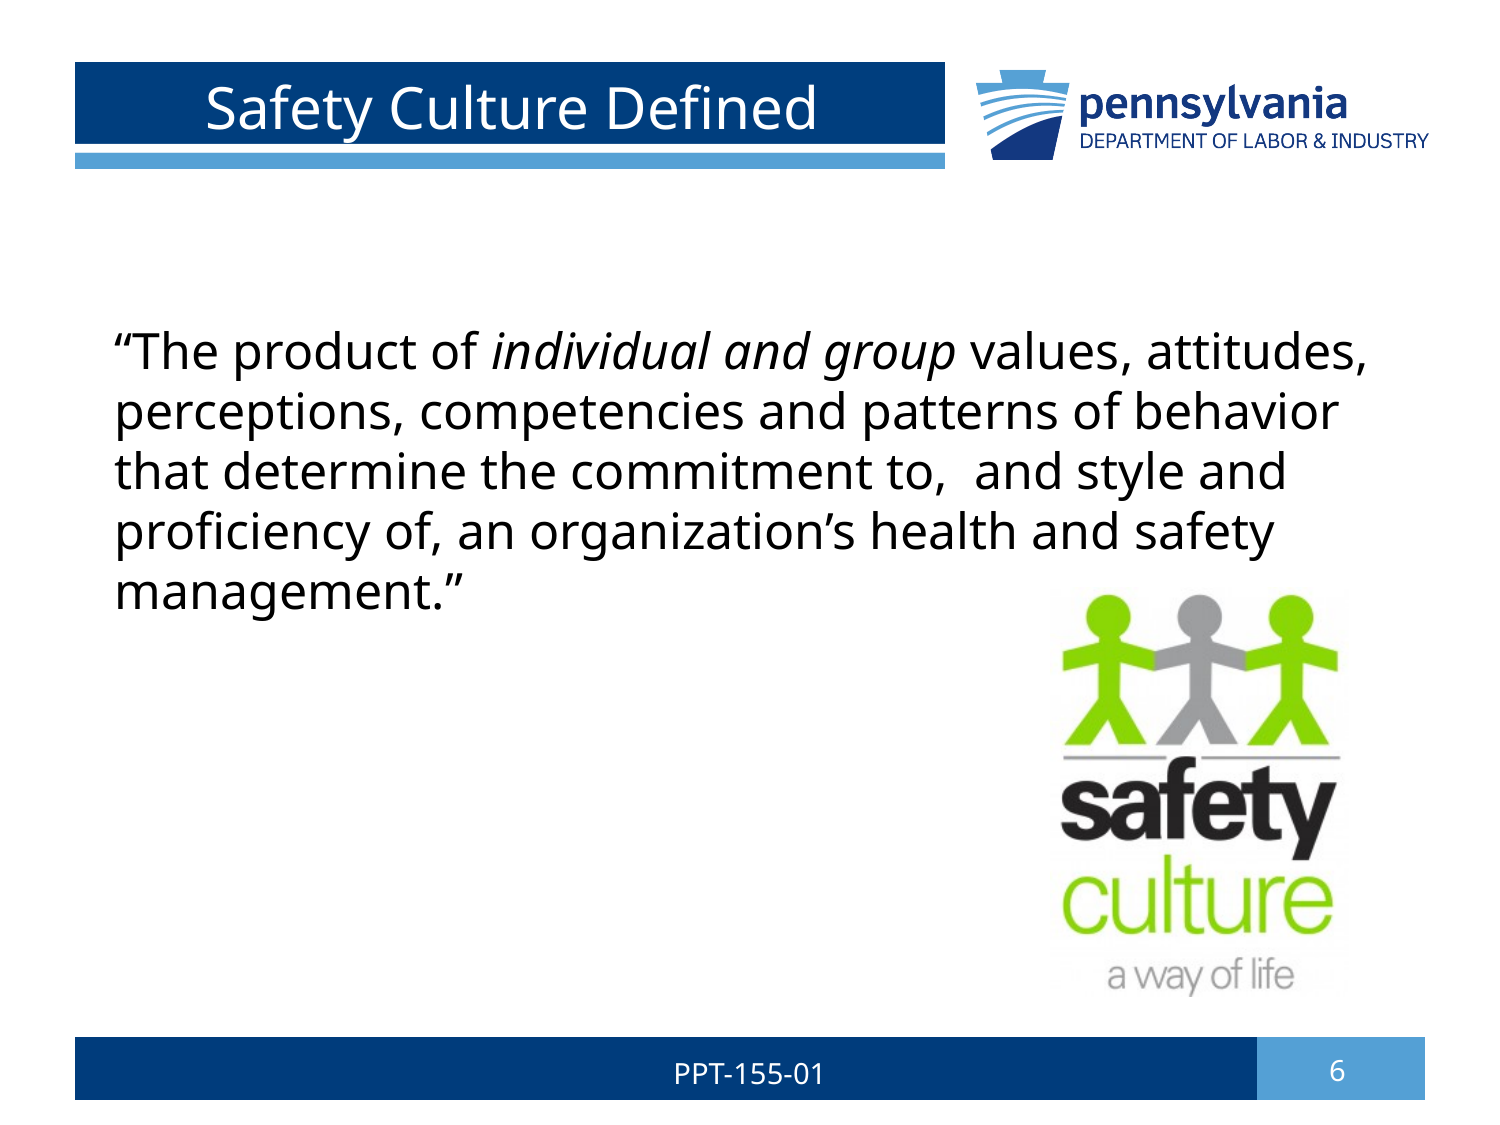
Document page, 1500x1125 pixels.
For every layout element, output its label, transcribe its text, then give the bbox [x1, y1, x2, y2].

picture [75, 62, 1429, 169]
subtitle “The product of individual and group values, attitudes, perceptions, competencies and patterns of behavior that determine the commitment to, and style and proficiency of, an organization’s health and safety management.” [99, 312, 1400, 650]
footer PPT-155-01 [512, 1042, 988, 1103]
slide_number 6 [1250, 1042, 1425, 1103]
picture [75, 1037, 1425, 1100]
title Safety Culture Defined [75, 62, 950, 150]
picture [1049, 587, 1349, 997]
